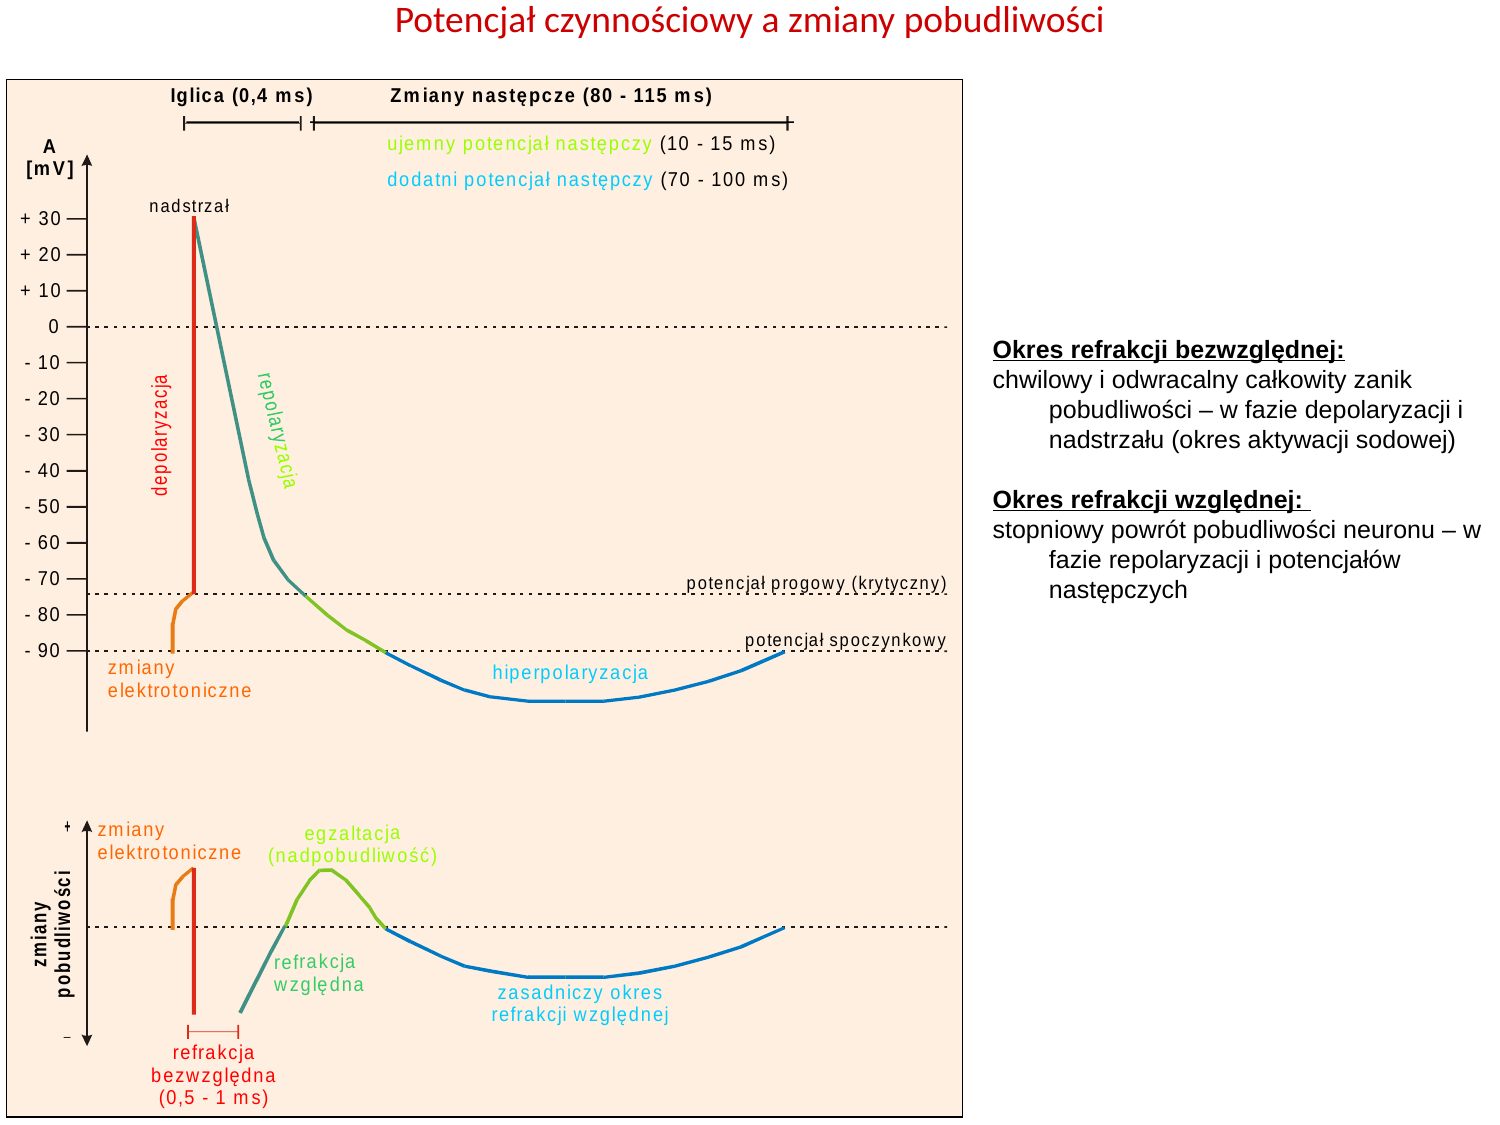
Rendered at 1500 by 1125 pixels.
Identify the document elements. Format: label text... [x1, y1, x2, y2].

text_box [6, 79, 963, 1118]
text_box Potencjał czynnościowy a zmiany pobudliwości [0, 0, 1500, 48]
text_box Okres refrakcji bezwzględnej: chwilowy i odwracalny całkowity zanik pobudliwości – w fazie depolaryzacji i nadstrzału (okres aktywacji sodowej) Okres refrakcji względnej: stopniowy powrót pobudliwości neuronu – w fazie repolaryzacji i potencjałów następczych [977, 326, 1500, 641]
